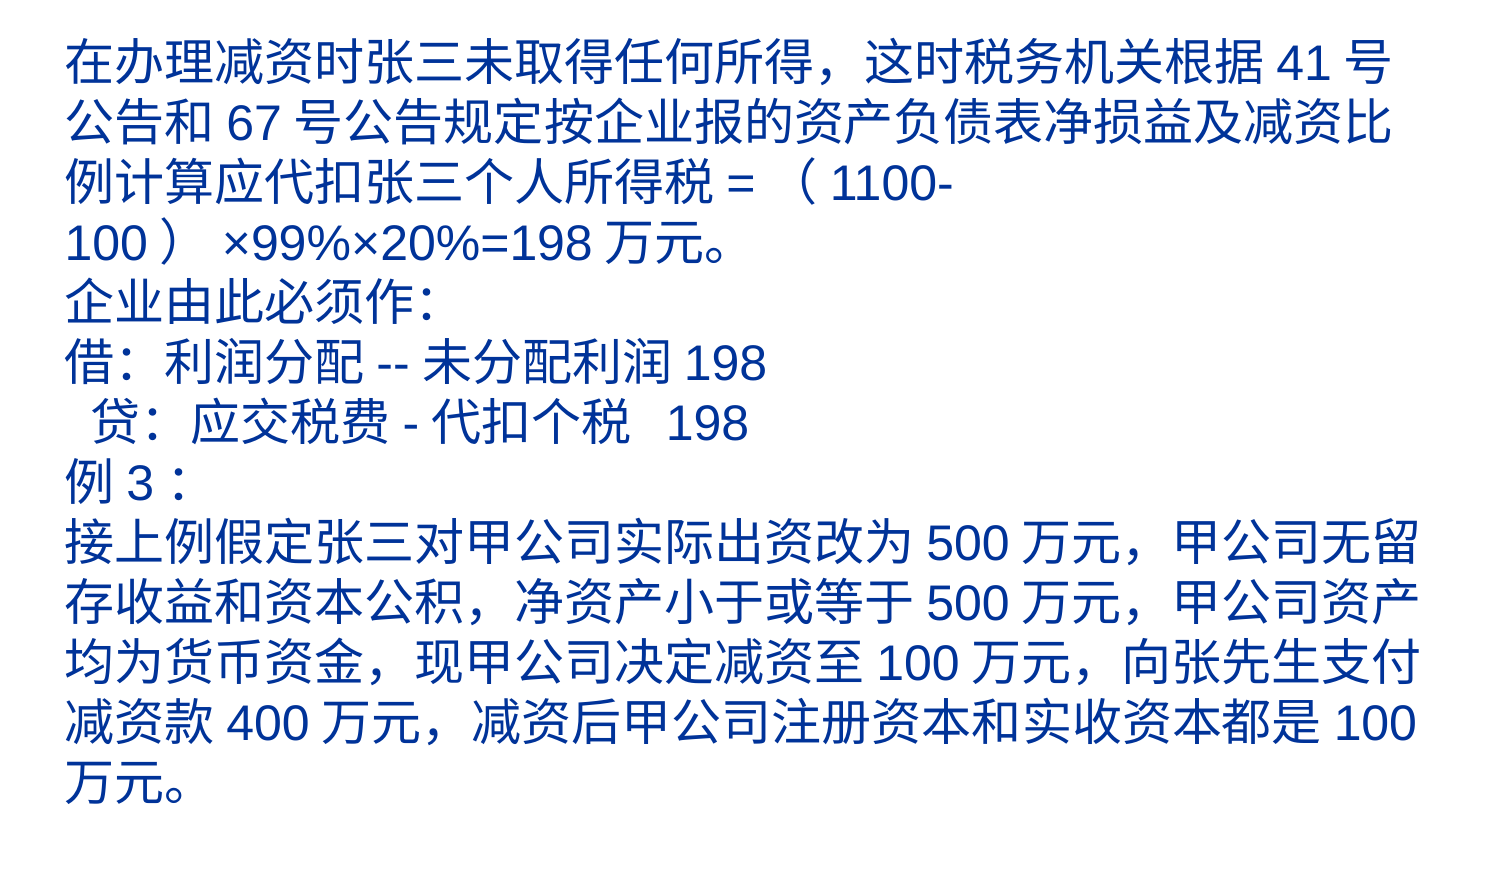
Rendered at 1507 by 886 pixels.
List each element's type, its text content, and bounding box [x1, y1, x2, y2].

title 在办理减资时张三未取得任何所得，这时税务机关根据41号公告和67号公告规定按企业报的资产负债表净损益及减资比例计算应代扣张三个人所得税=（1100-100）×99%×20%=198万元。 企业由此必须作： 借：利润分配--未分配利润198 贷：应交税费-代扣个税 198 例3： 接上例假定张三对甲公司实际出资改为500万元，甲公司无留存收益和资本公积，净资产小于或等于500万元，甲公司资产均为货币资金，现甲公司决定减资至100万元，向张先生支付减资款400万元，减资后甲公司注册资本和实收资本都是100万元。 [49, 78, 1457, 822]
